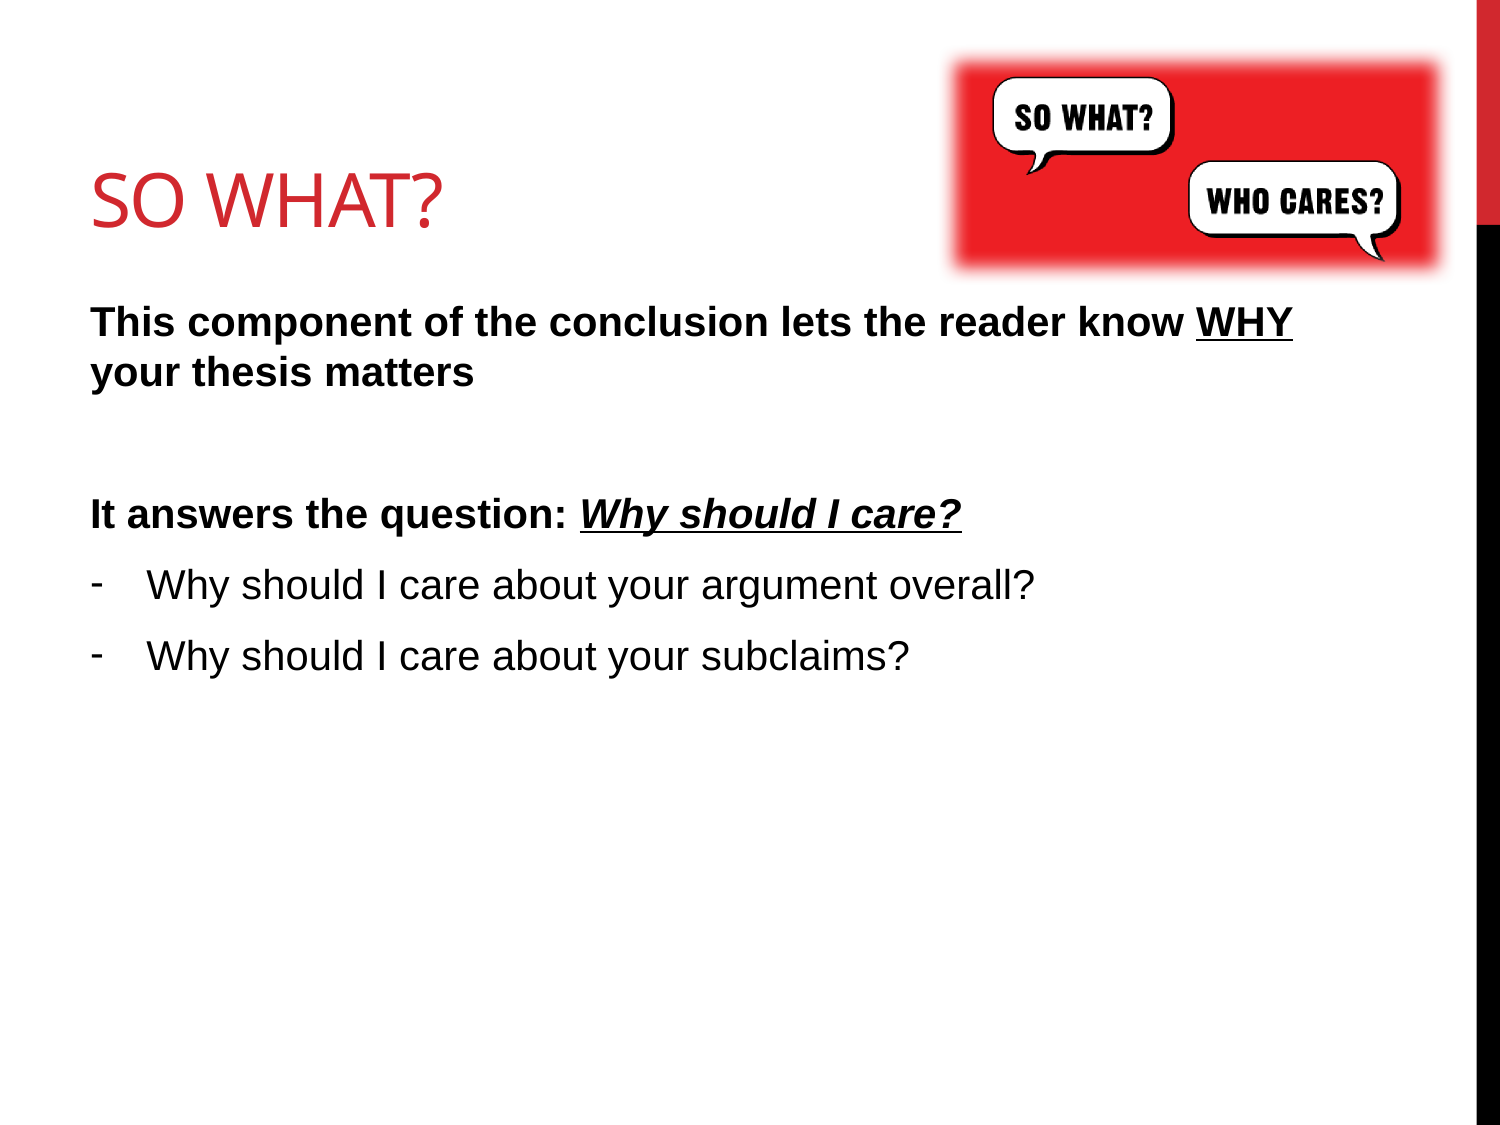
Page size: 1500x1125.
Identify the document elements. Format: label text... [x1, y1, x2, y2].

list This component of the conclusion lets the reader know WHY your thesis matters It answers the question: Why should I care? Why should I care about your argument overall? Why should I care about your subclaims? [75, 287, 1325, 1005]
picture [936, 44, 1457, 287]
title SO What? [75, 25, 1025, 250]
